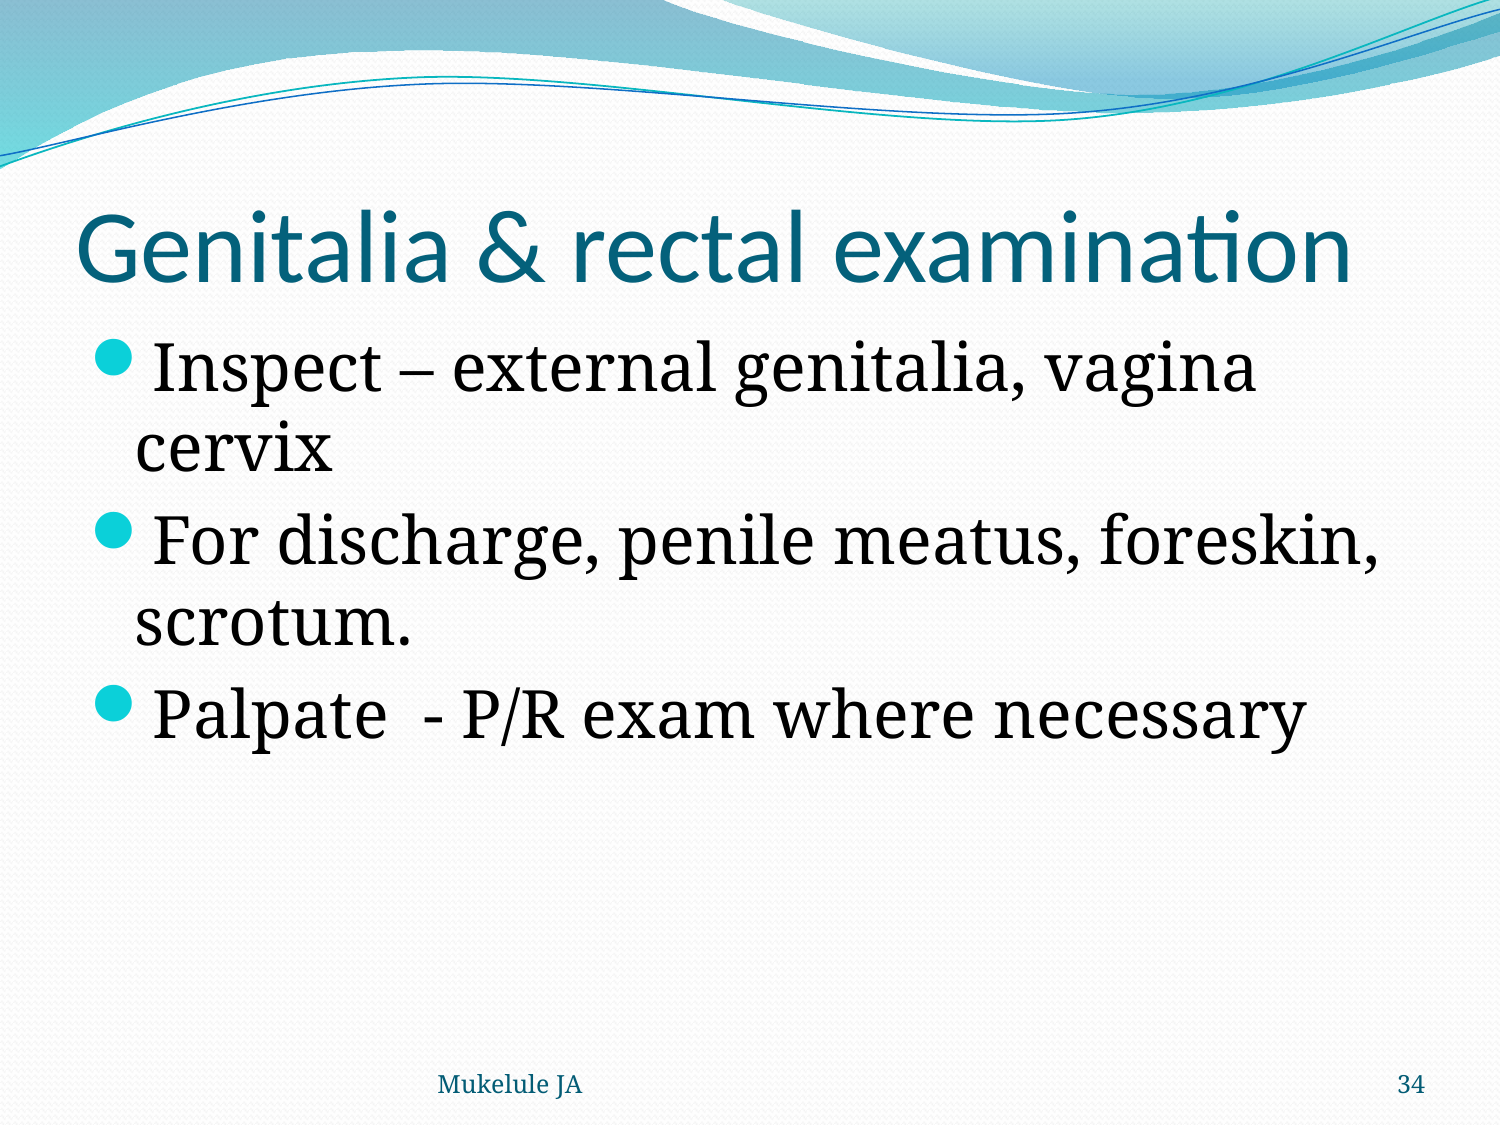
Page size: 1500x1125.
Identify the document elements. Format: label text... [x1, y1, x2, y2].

footer Mukelule JA [437, 1042, 988, 1103]
list Inspect – external genitalia, vagina cervix For discharge, penile meatus, foreskin, scrotum. Palpate - P/R exam where necessary [75, 317, 1425, 1038]
slide_number 34 [1299, 1042, 1425, 1103]
title Genitalia & rectal examination [75, 115, 1425, 303]
